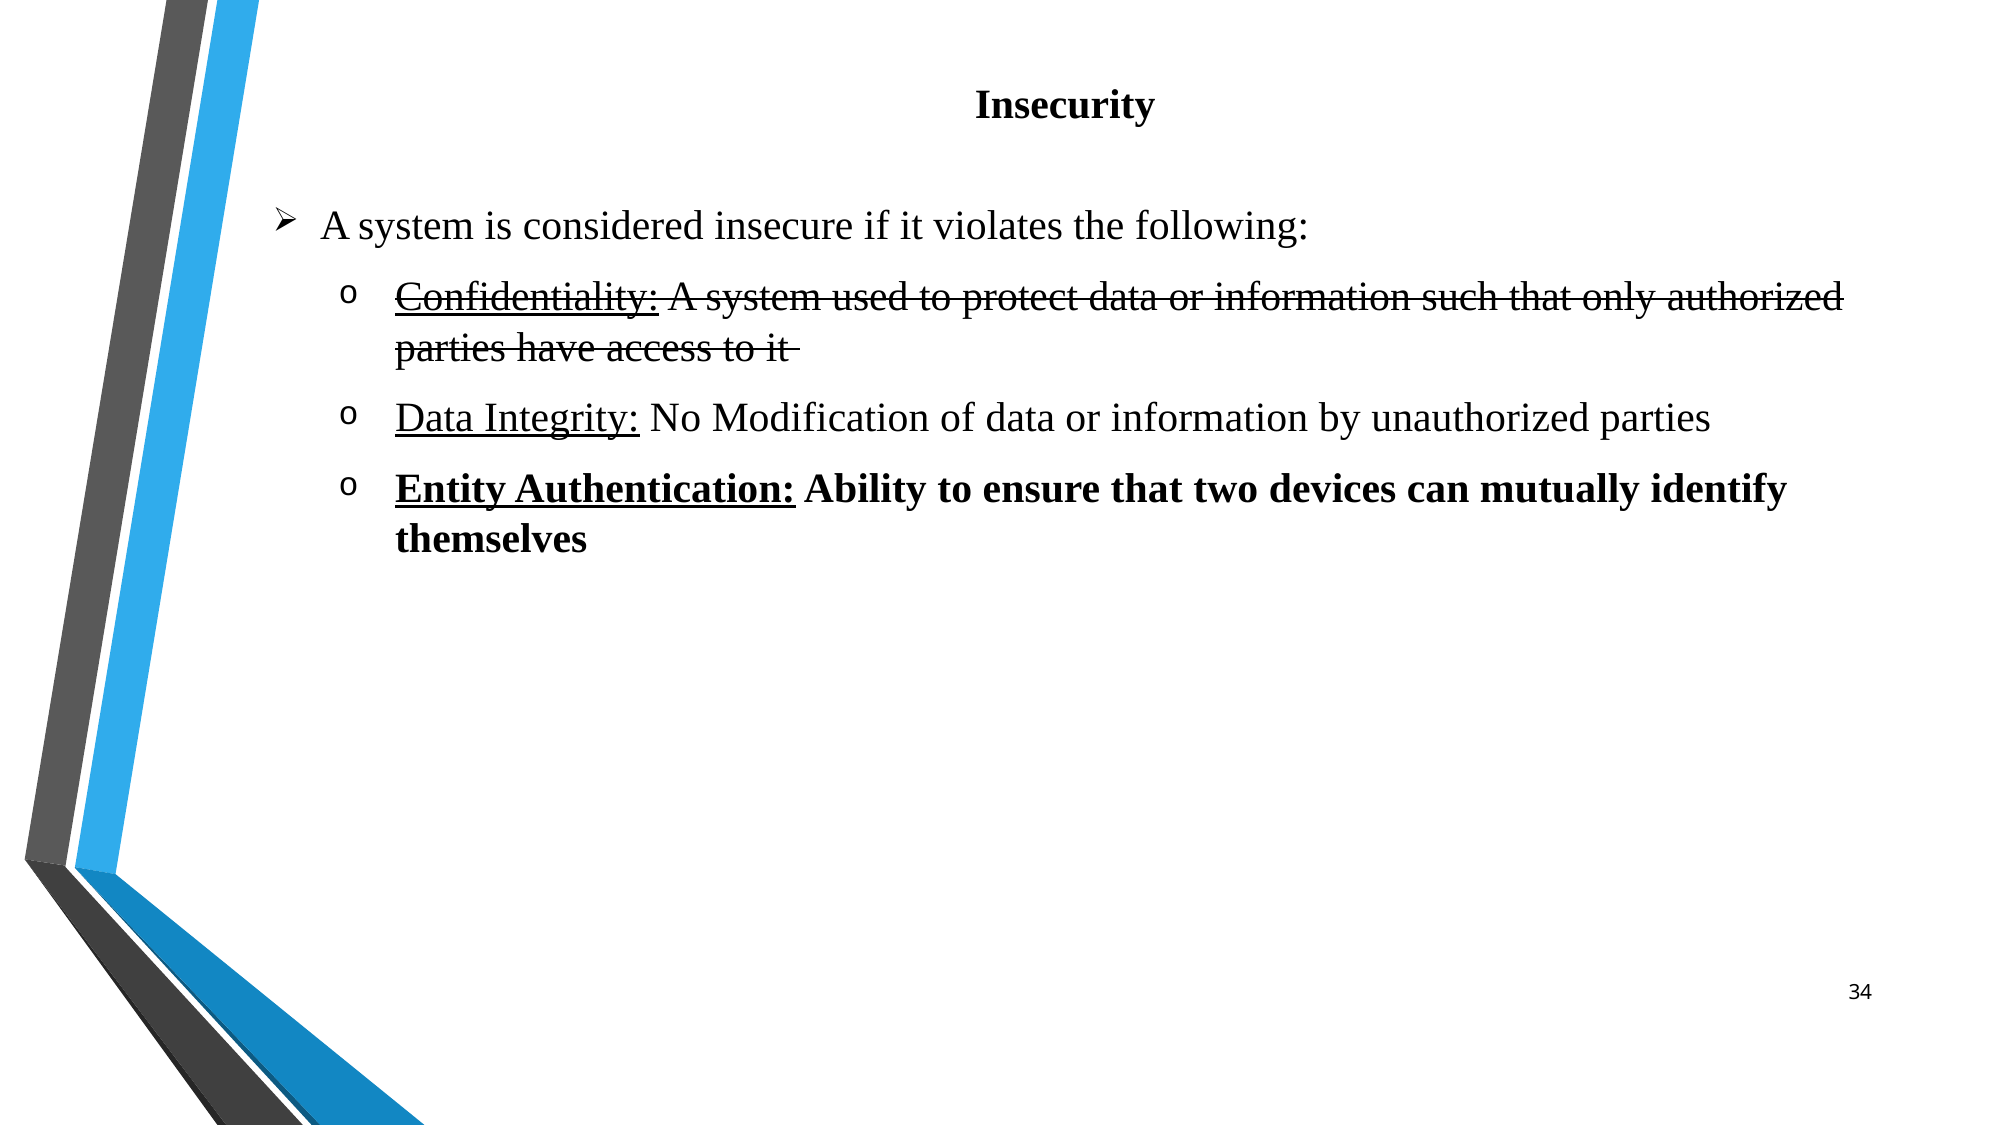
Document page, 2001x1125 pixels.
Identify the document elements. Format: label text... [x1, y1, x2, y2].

slide_number 34 [1796, 962, 1887, 1023]
list A system is considered insecure if it violates the following: Confidentiality: A system used to protect data or information such that only authorized parties have access to it Data Integrity: No Modification of data or information by unauthorized parties Entity Authentication: Ability to ensure that two devices can mutually identify themselves [258, 190, 1902, 688]
title Insecurity [243, 49, 1887, 154]
